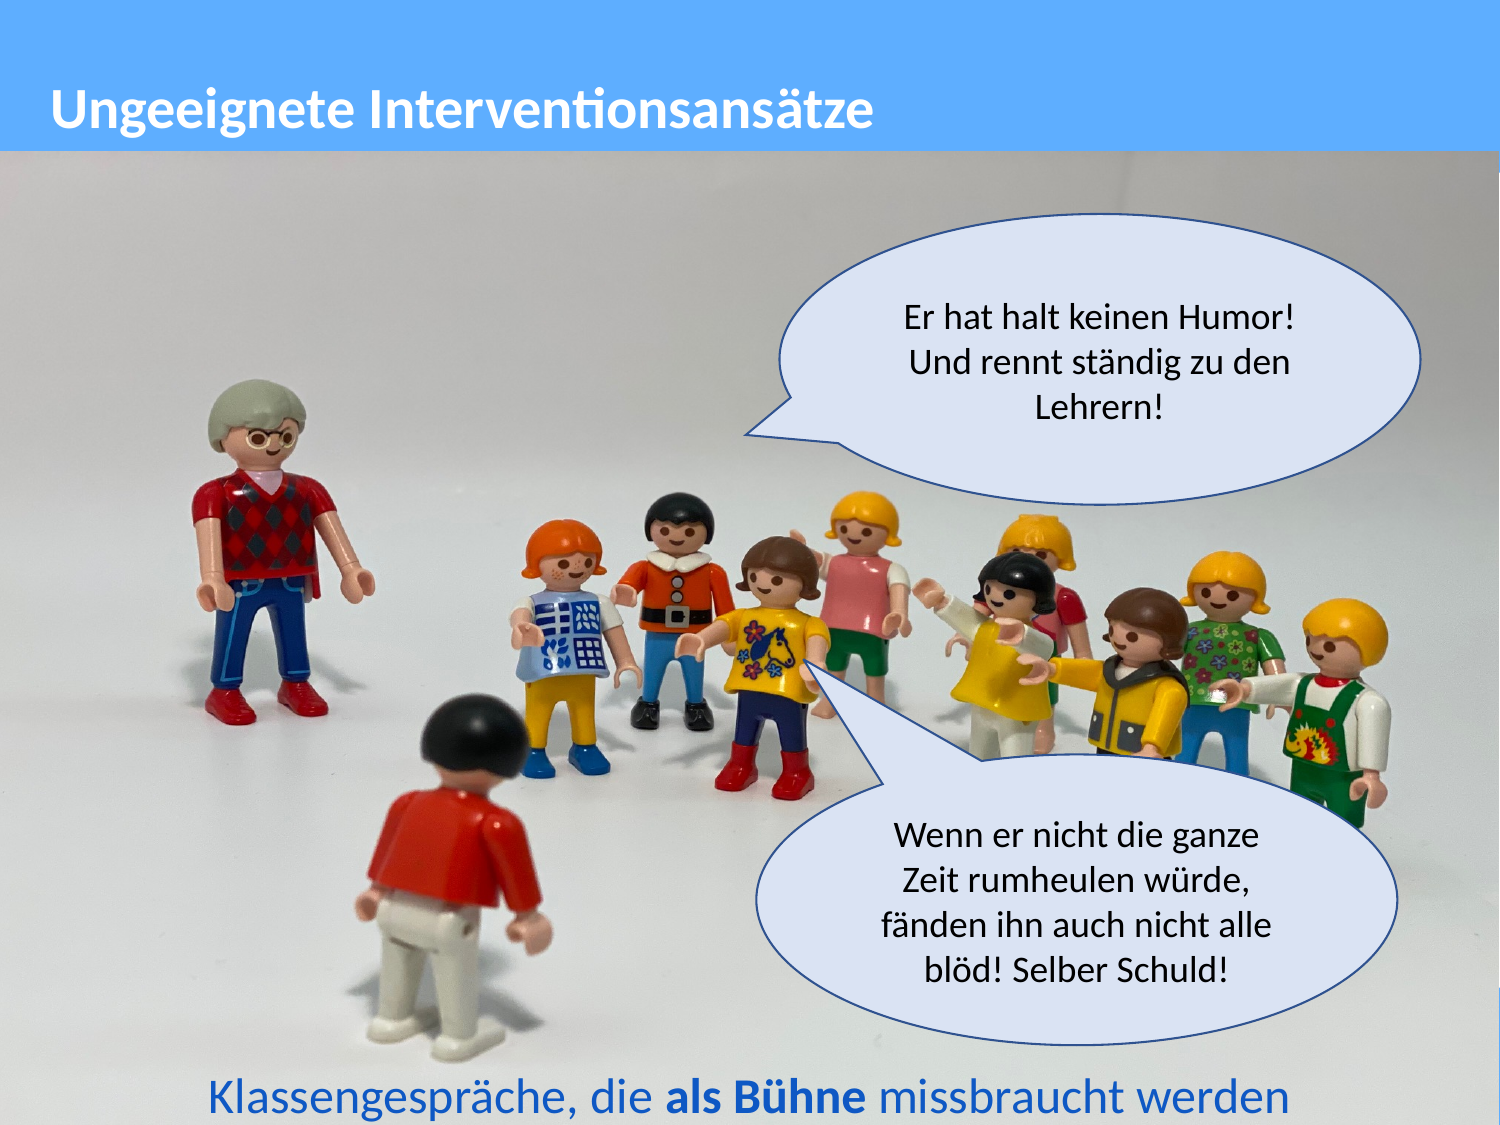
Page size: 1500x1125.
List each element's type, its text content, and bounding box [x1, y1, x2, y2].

picture [0, 150, 1500, 1125]
text_box Ungeeignete Interventionsansätze [35, 13, 1193, 120]
